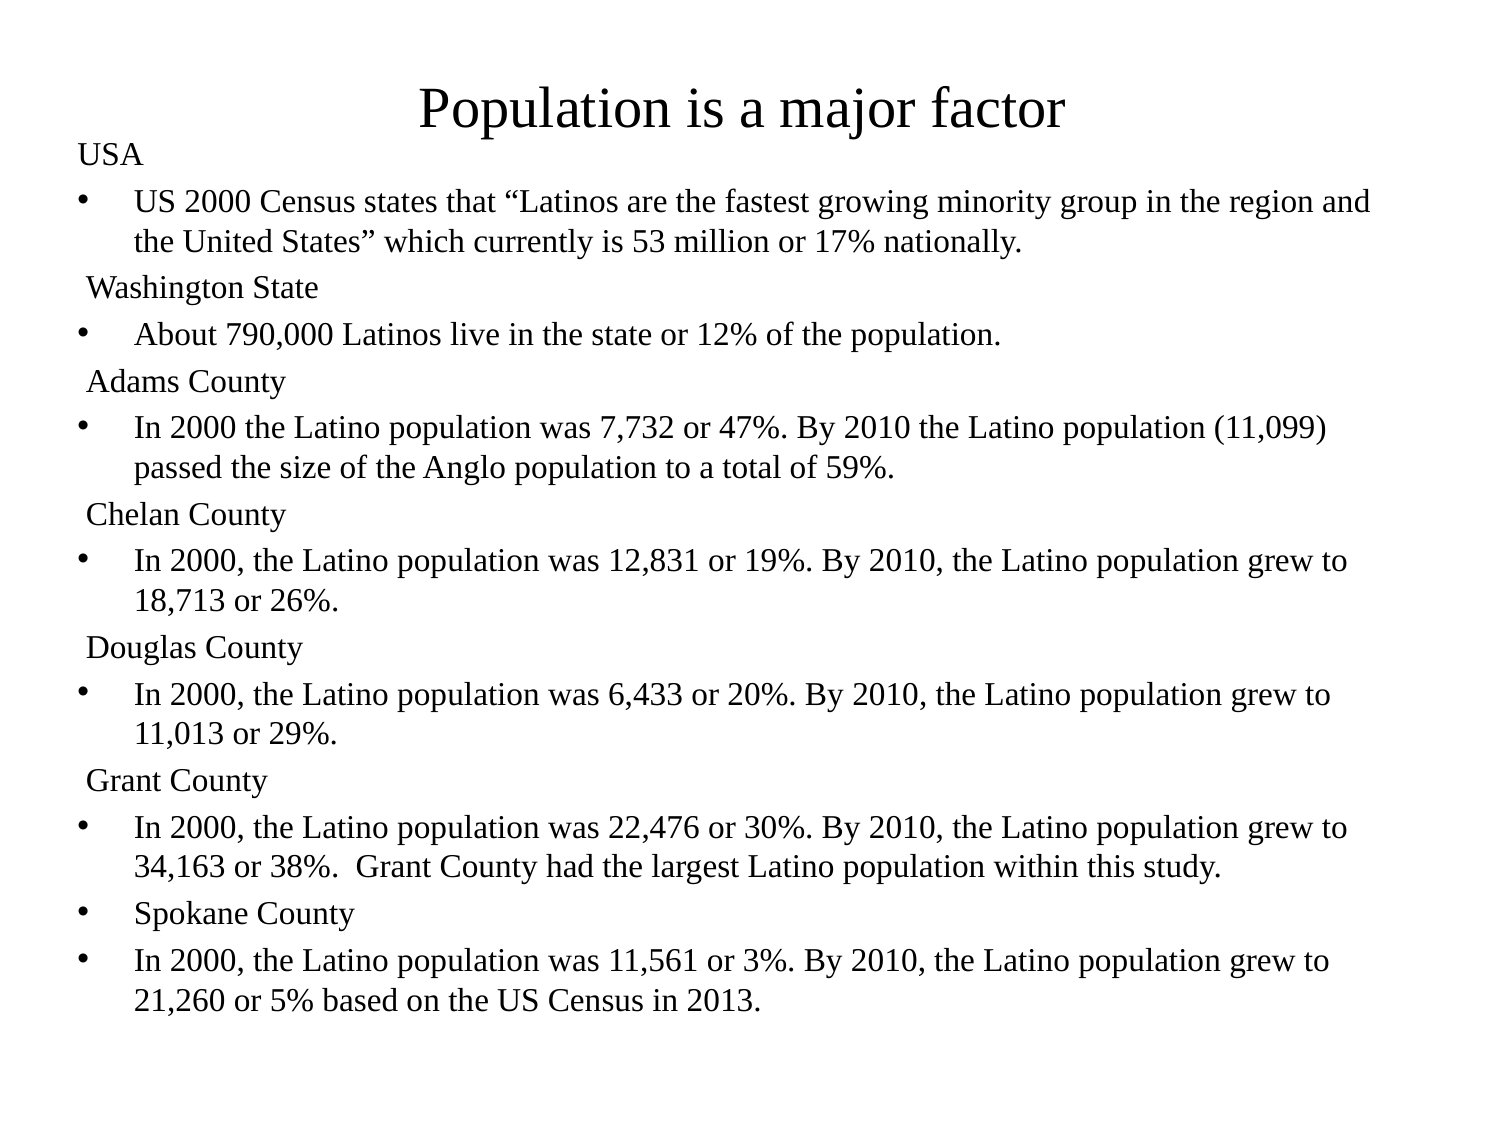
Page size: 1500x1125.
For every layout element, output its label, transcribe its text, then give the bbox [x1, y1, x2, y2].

list USA US 2000 Census states that “Latinos are the fastest growing minority group in the region and the United States” which currently is 53 million or 17% nationally. Washington State About 790,000 Latinos live in the state or 12% of the population. Adams County In 2000 the Latino population was 7,732 or 47%. By 2010 the Latino population (11,099) passed the size of the Anglo population to a total of 59%. Chelan County In 2000, the Latino population was 12,831 or 19%. By 2010, the Latino population grew to 18,713 or 26%. Douglas County In 2000, the Latino population was 6,433 or 20%. By 2010, the Latino population grew to 11,013 or 29%. Grant County In 2000, the Latino population was 22,476 or 30%. By 2010, the Latino population grew to 34,163 or 38%. Grant County had the largest Latino population within this study. Spokane County In 2000, the Latino population was 11,561 or 3%. By 2010, the Latino population grew to 21,260 or 5% based on the US Census in 2013. [62, 125, 1413, 1125]
title Population is a major factor [75, 45, 1425, 163]
